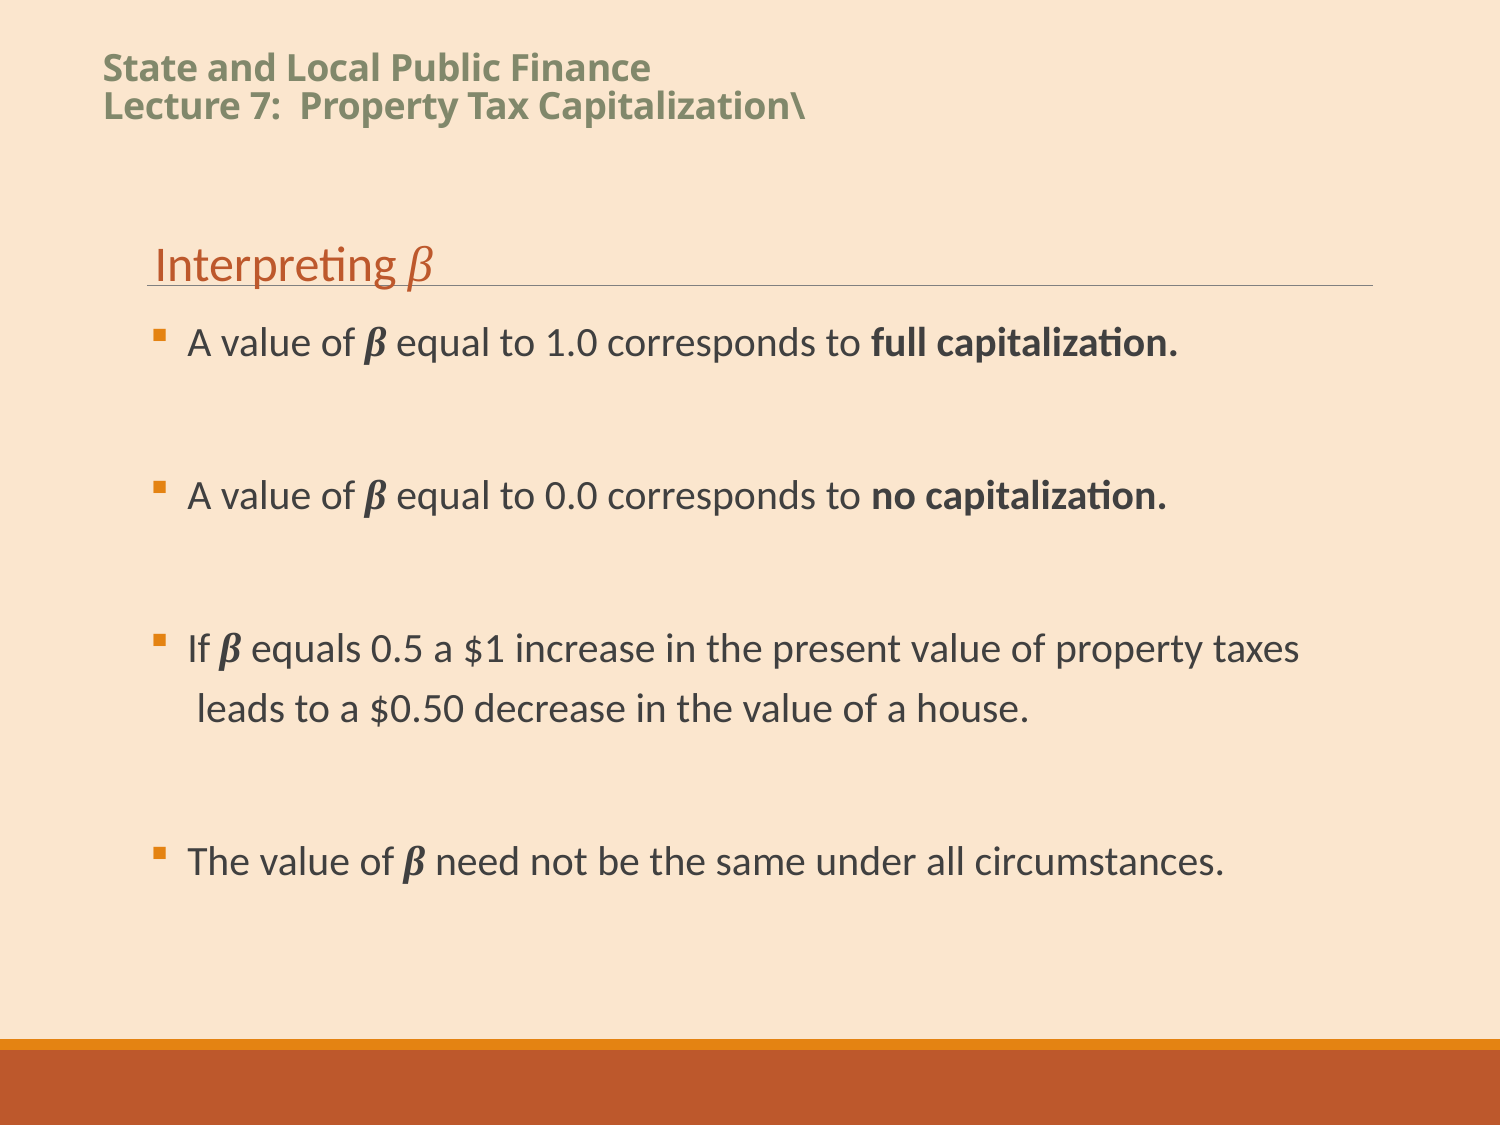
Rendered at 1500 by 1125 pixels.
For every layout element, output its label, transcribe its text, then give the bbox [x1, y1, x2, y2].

text_box Interpreting β [139, 224, 460, 300]
title State and Local Public Finance Lecture 7: Property Tax Capitalization\ [87, 37, 1325, 135]
list A value of β equal to 1.0 corresponds to full capitalization. A value of β equal to 0.0 corresponds to no capitalization. If β equals 0.5 a $1 increase in the present value of property taxes leads to a $0.50 decrease in the value of a house. The value of β need not be the same under all circumstances. [150, 297, 1363, 975]
